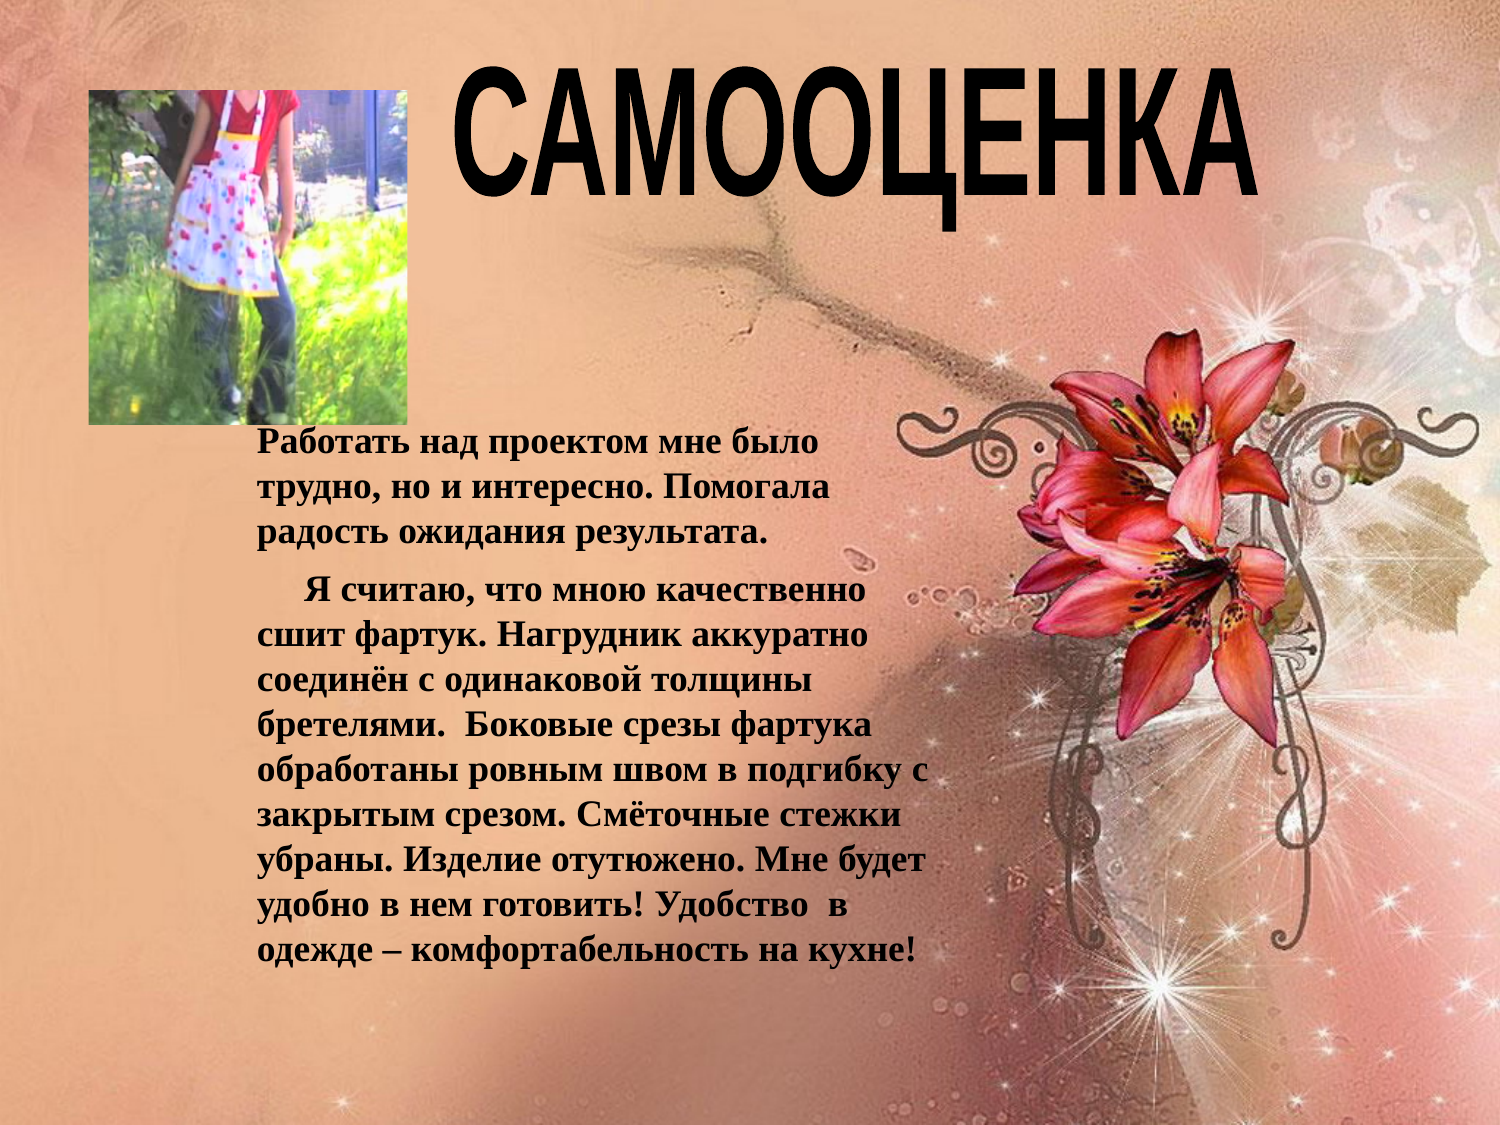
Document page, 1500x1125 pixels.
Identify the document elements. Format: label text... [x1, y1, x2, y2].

text_box Работать над проектом мне было трудно, но и интересно. Помогала радость ожидания результата. Я считаю, что мною качественно сшит фартук. Нагрудник аккуратно соединён с одинаковой толщины бретелями. Боковые срезы фартука обработаны ровным швом в подгибку с закрытым срезом. Смёточные стежки убраны. Изделие отутюжено. Мне будет удобно в нем готовить! Удобство в одежде – комфортабельность на кухне! [242, 408, 954, 977]
picture [0, 0, 1500, 1125]
